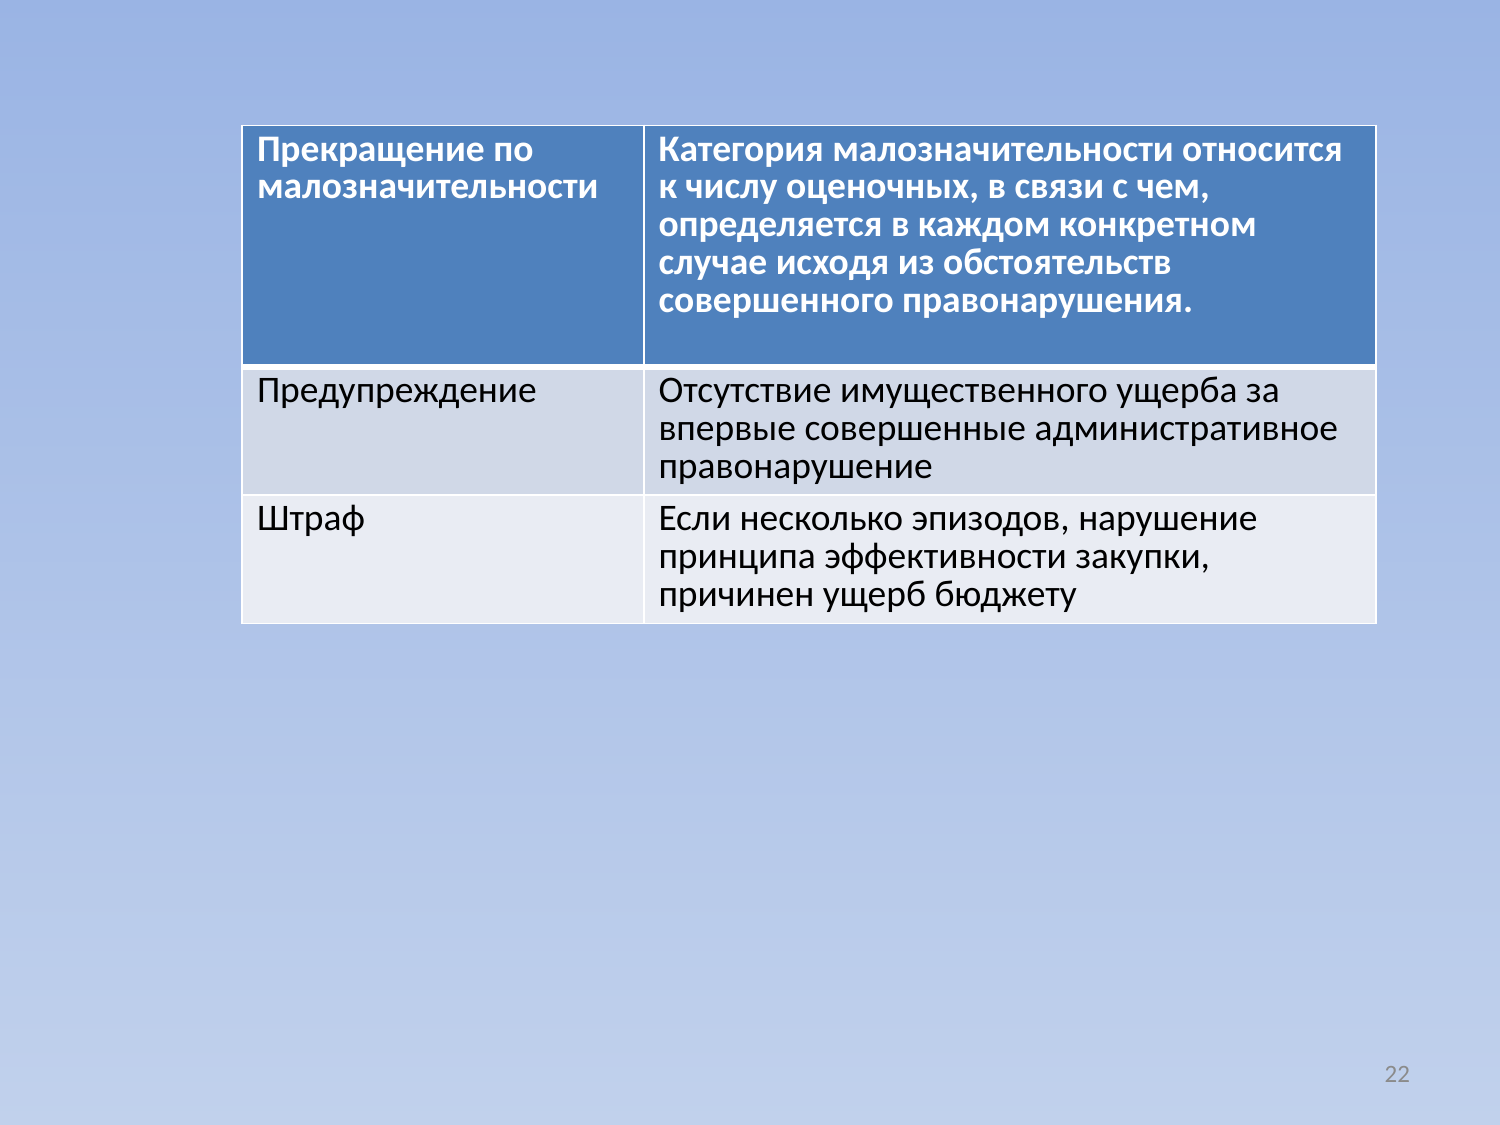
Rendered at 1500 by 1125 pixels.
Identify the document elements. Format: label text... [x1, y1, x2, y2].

table_header Категория малозначительности относится к числу оценочных, в связи с чем, определяется в каждом конкретном случае исходя из обстоятельств совершенного правонарушения. [645, 126, 1375, 364]
table_cell Если несколько эпизодов, нарушение принципа эффективности закупки, причинен ущерб бюджету [645, 496, 1375, 623]
table_cell Штраф [243, 496, 643, 623]
table_cell Отсутствие имущественного ущерба за впервые совершенные административное правонарушение [645, 370, 1375, 494]
slide_number 22 [1074, 1042, 1425, 1103]
table_header Прекращение по малозначительности [243, 126, 643, 364]
table_cell Предупреждение [243, 370, 643, 494]
